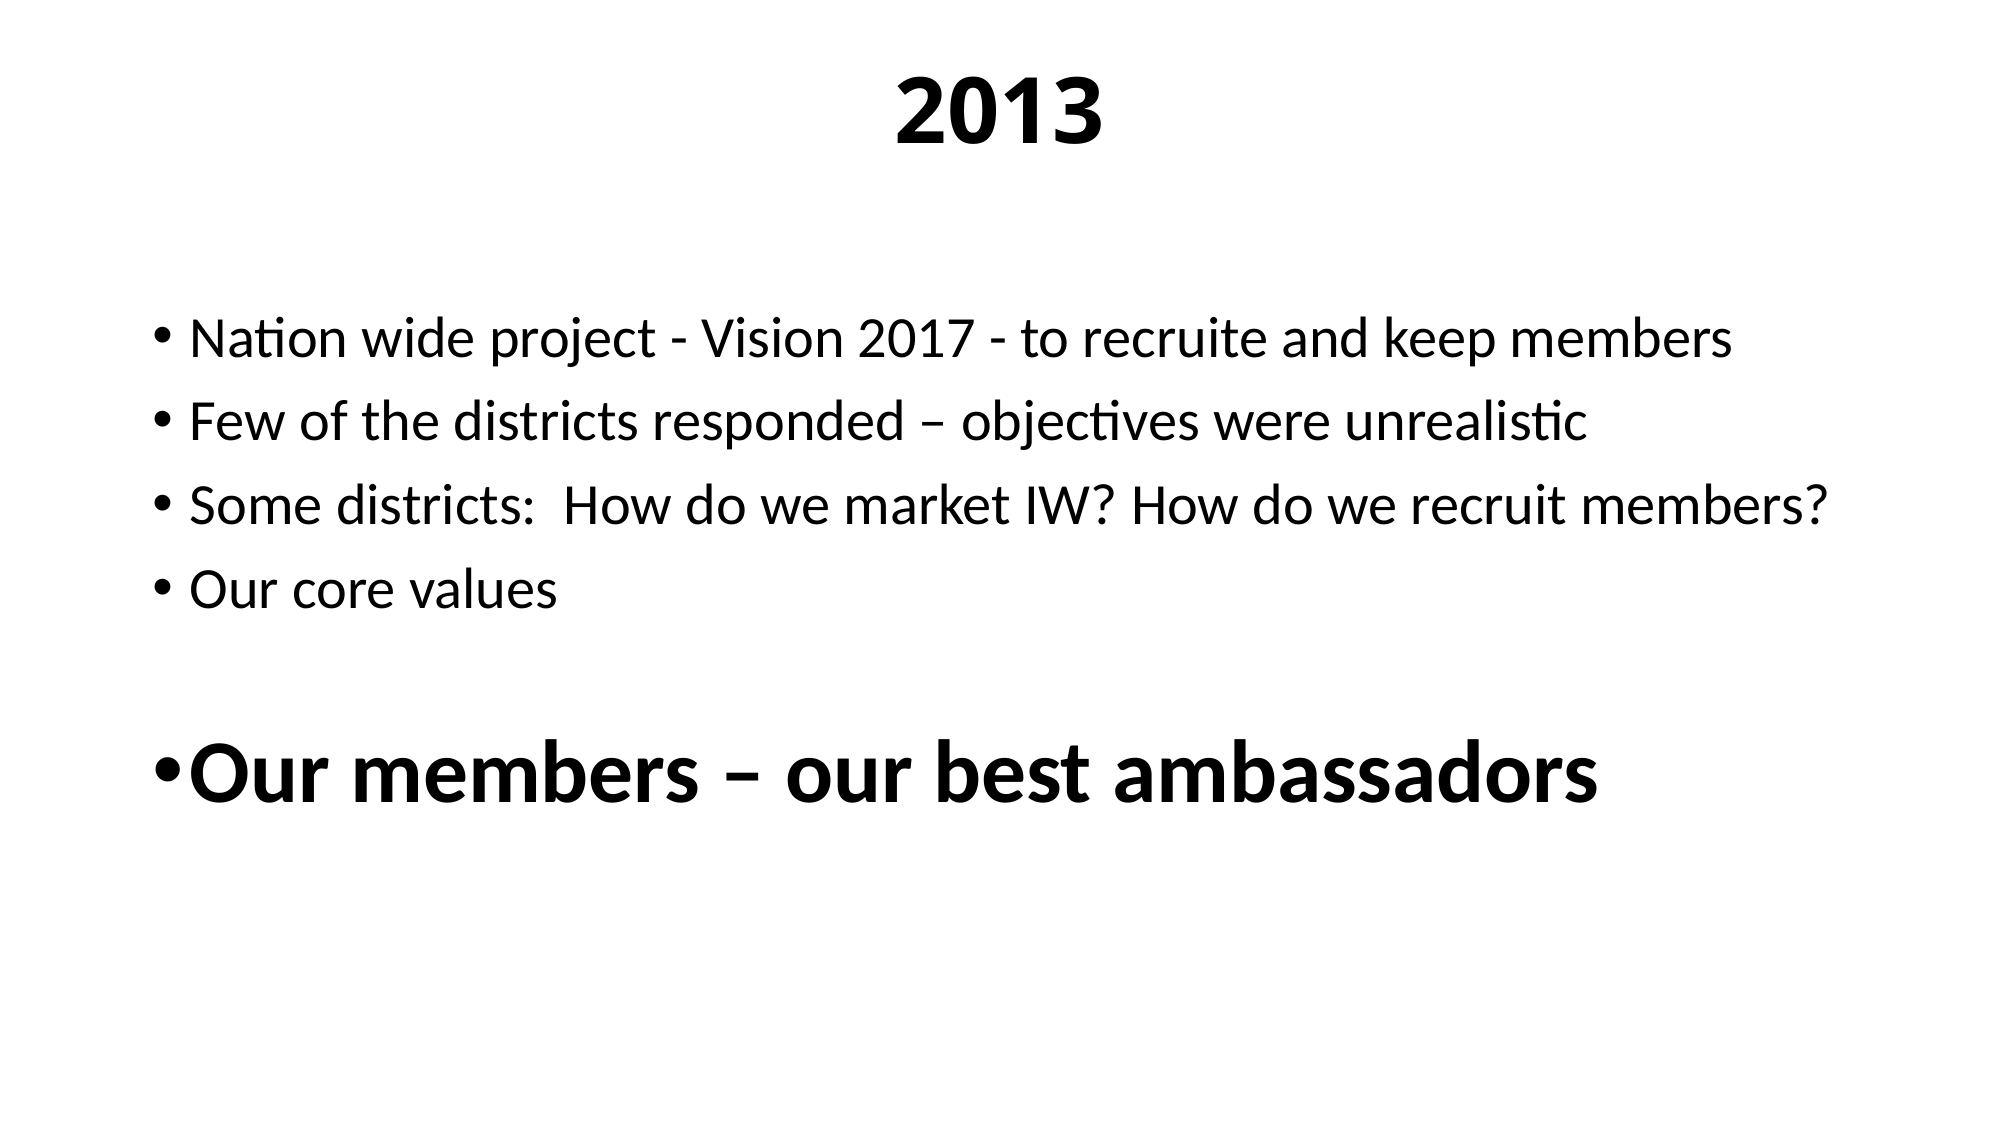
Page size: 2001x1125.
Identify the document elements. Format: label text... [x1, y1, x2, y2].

list Nation wide project - Vision 2017 - to recruite and keep members Few of the districts responded – objectives were unrealistic Some districts: How do we market IW? How do we recruit members? Our core values Our members – our best ambassadors [137, 299, 1863, 1014]
title 2013 [137, 59, 1863, 278]
